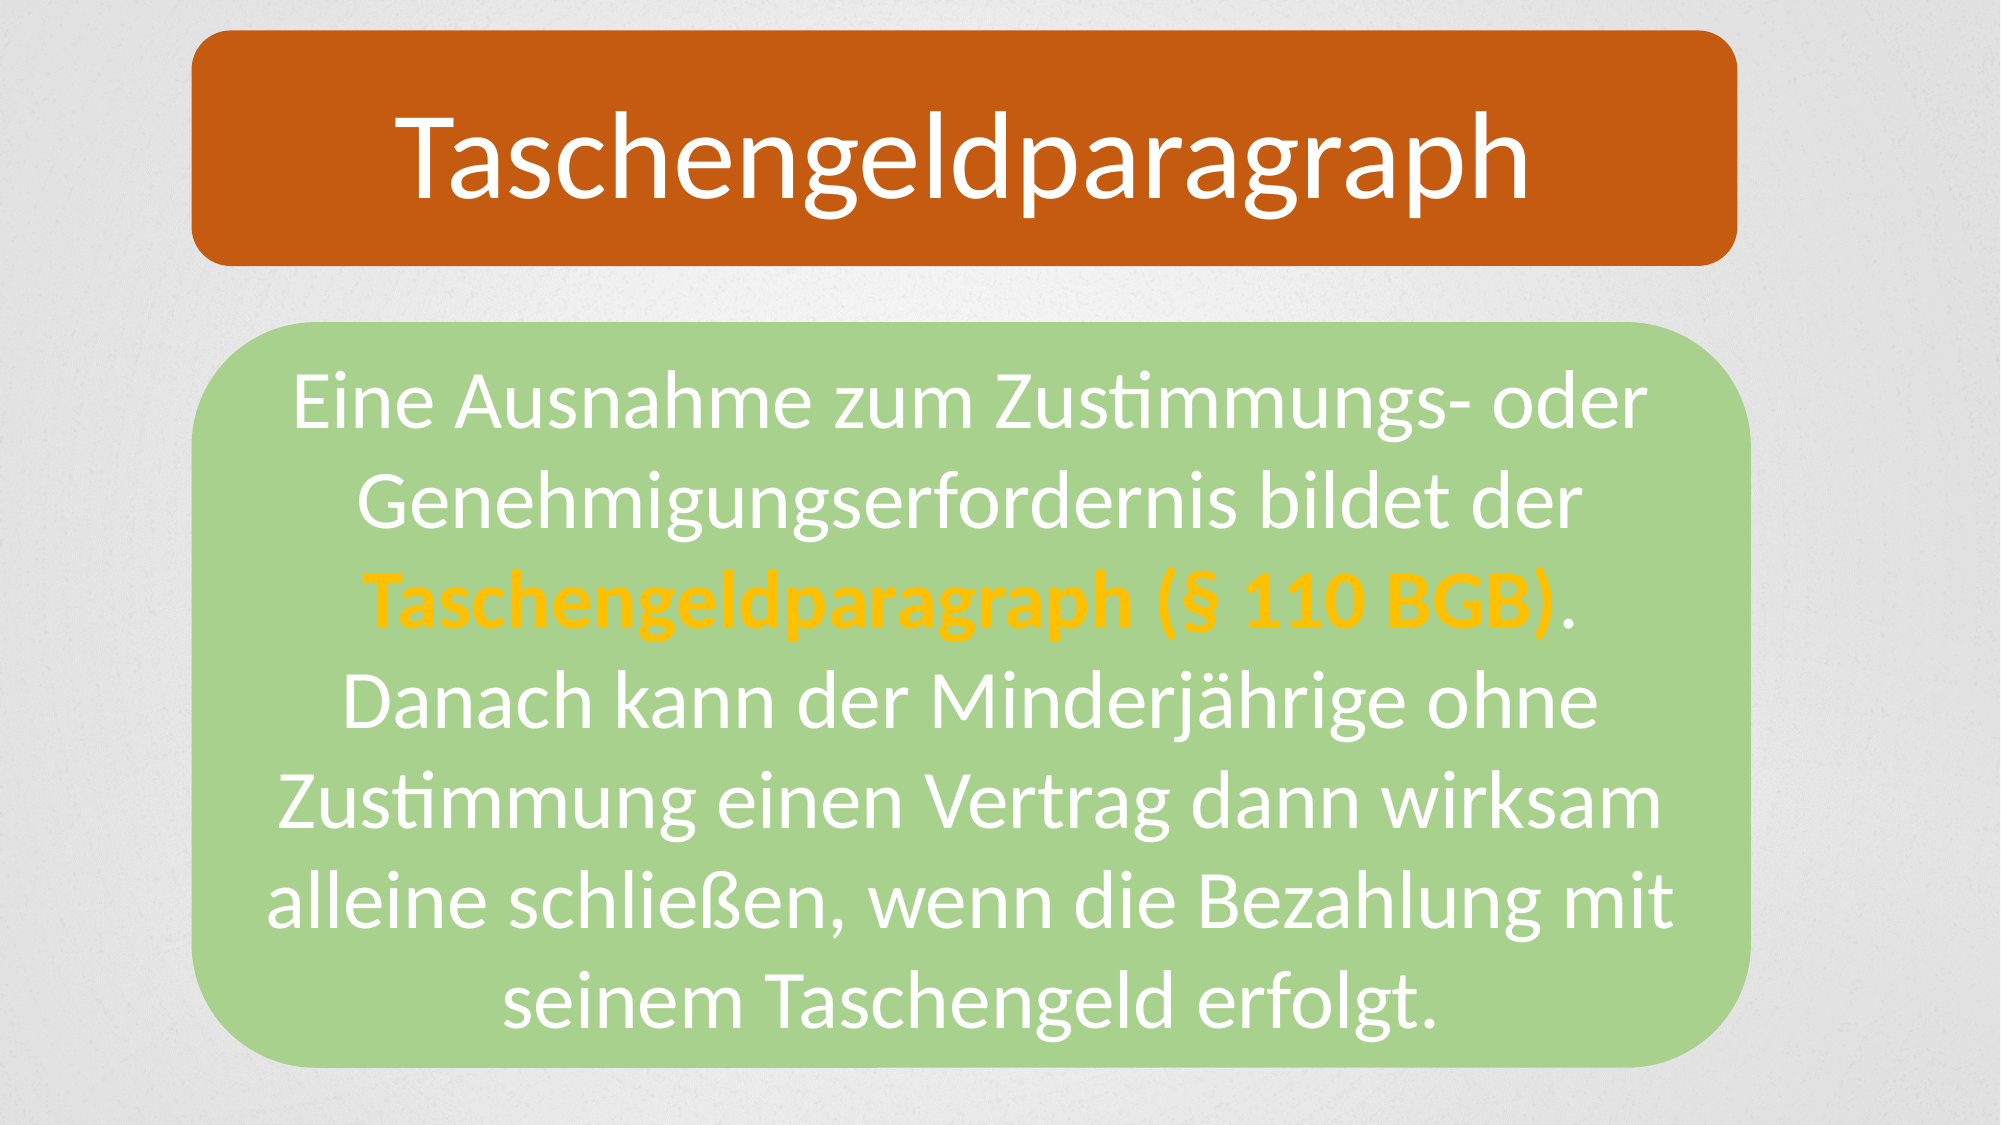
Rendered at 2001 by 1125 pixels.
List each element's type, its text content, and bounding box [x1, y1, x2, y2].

text_box Eine Ausnahme zum Zustimmungs- oder Genehmigungserfordernis bildet der Taschengeldparagraph (§ 110 BGB). Danach kann der Minderjährige ohne Zustimmung einen Vertrag dann wirksam alleine schließen, wenn die Bezahlung mit seinem Taschengeld erfolgt. [190, 321, 1752, 1069]
text_box Taschengeldparagraph [190, 29, 1739, 268]
